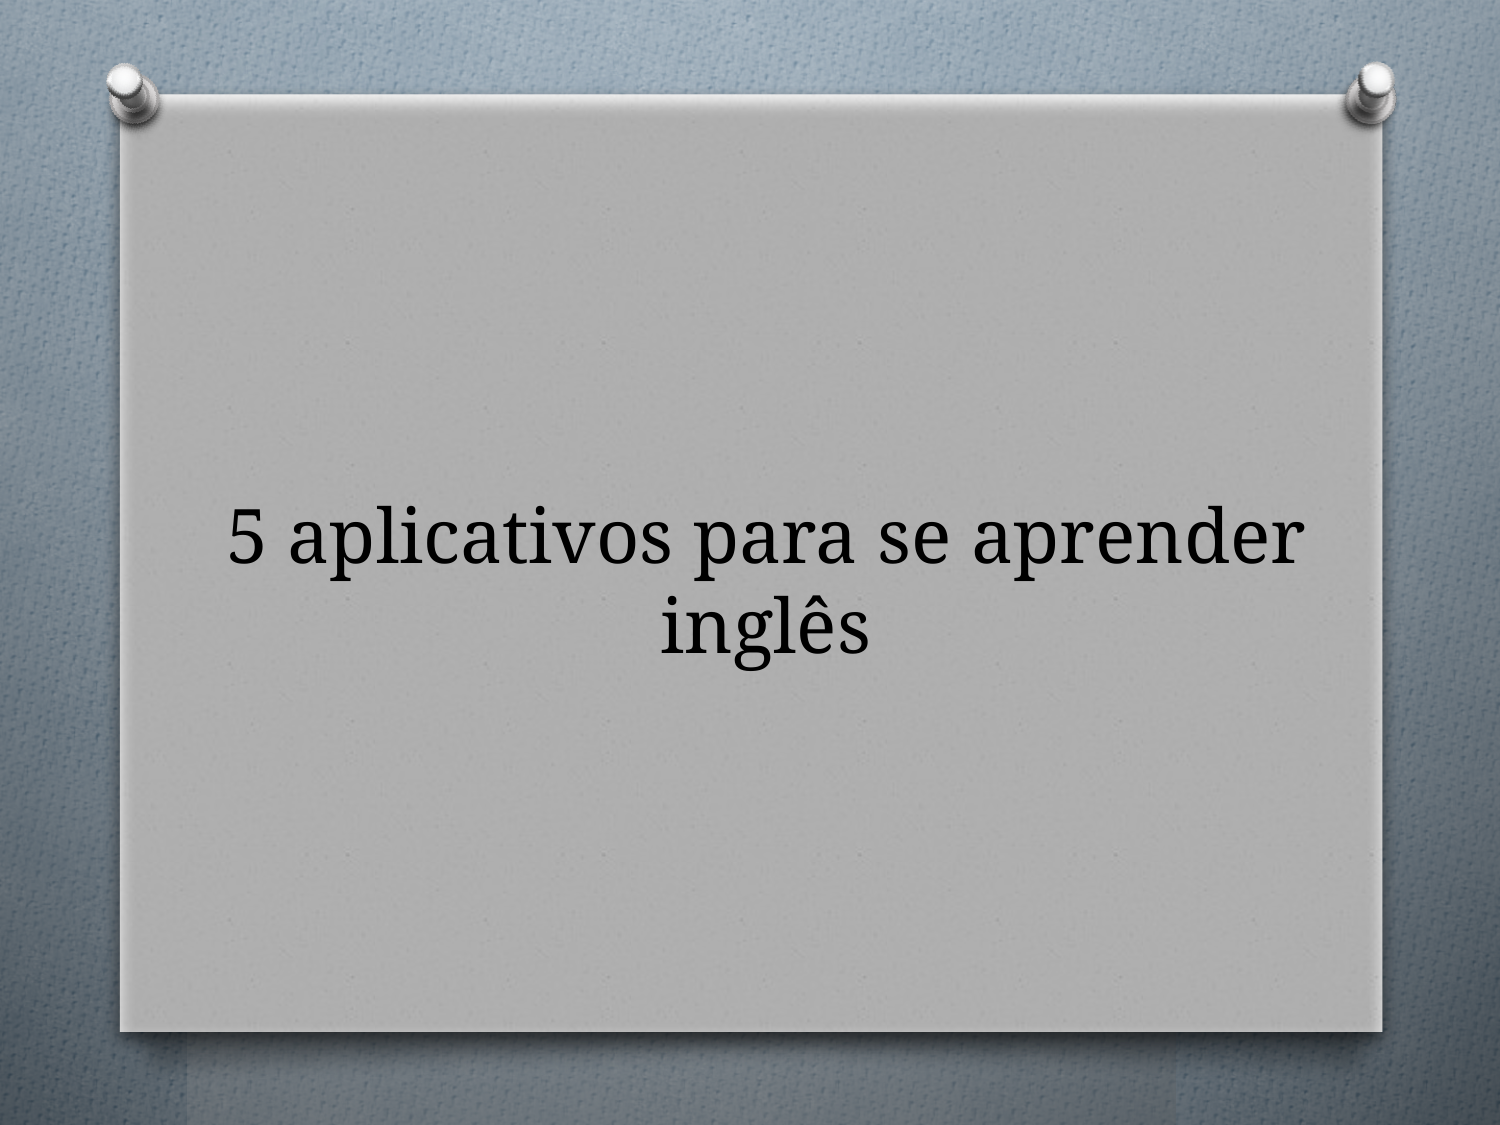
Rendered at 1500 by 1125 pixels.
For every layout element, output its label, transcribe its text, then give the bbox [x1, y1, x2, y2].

picture [75, 29, 198, 153]
title 5 aplicativos para se aprender inglês [194, 479, 1338, 678]
picture [1317, 35, 1439, 156]
